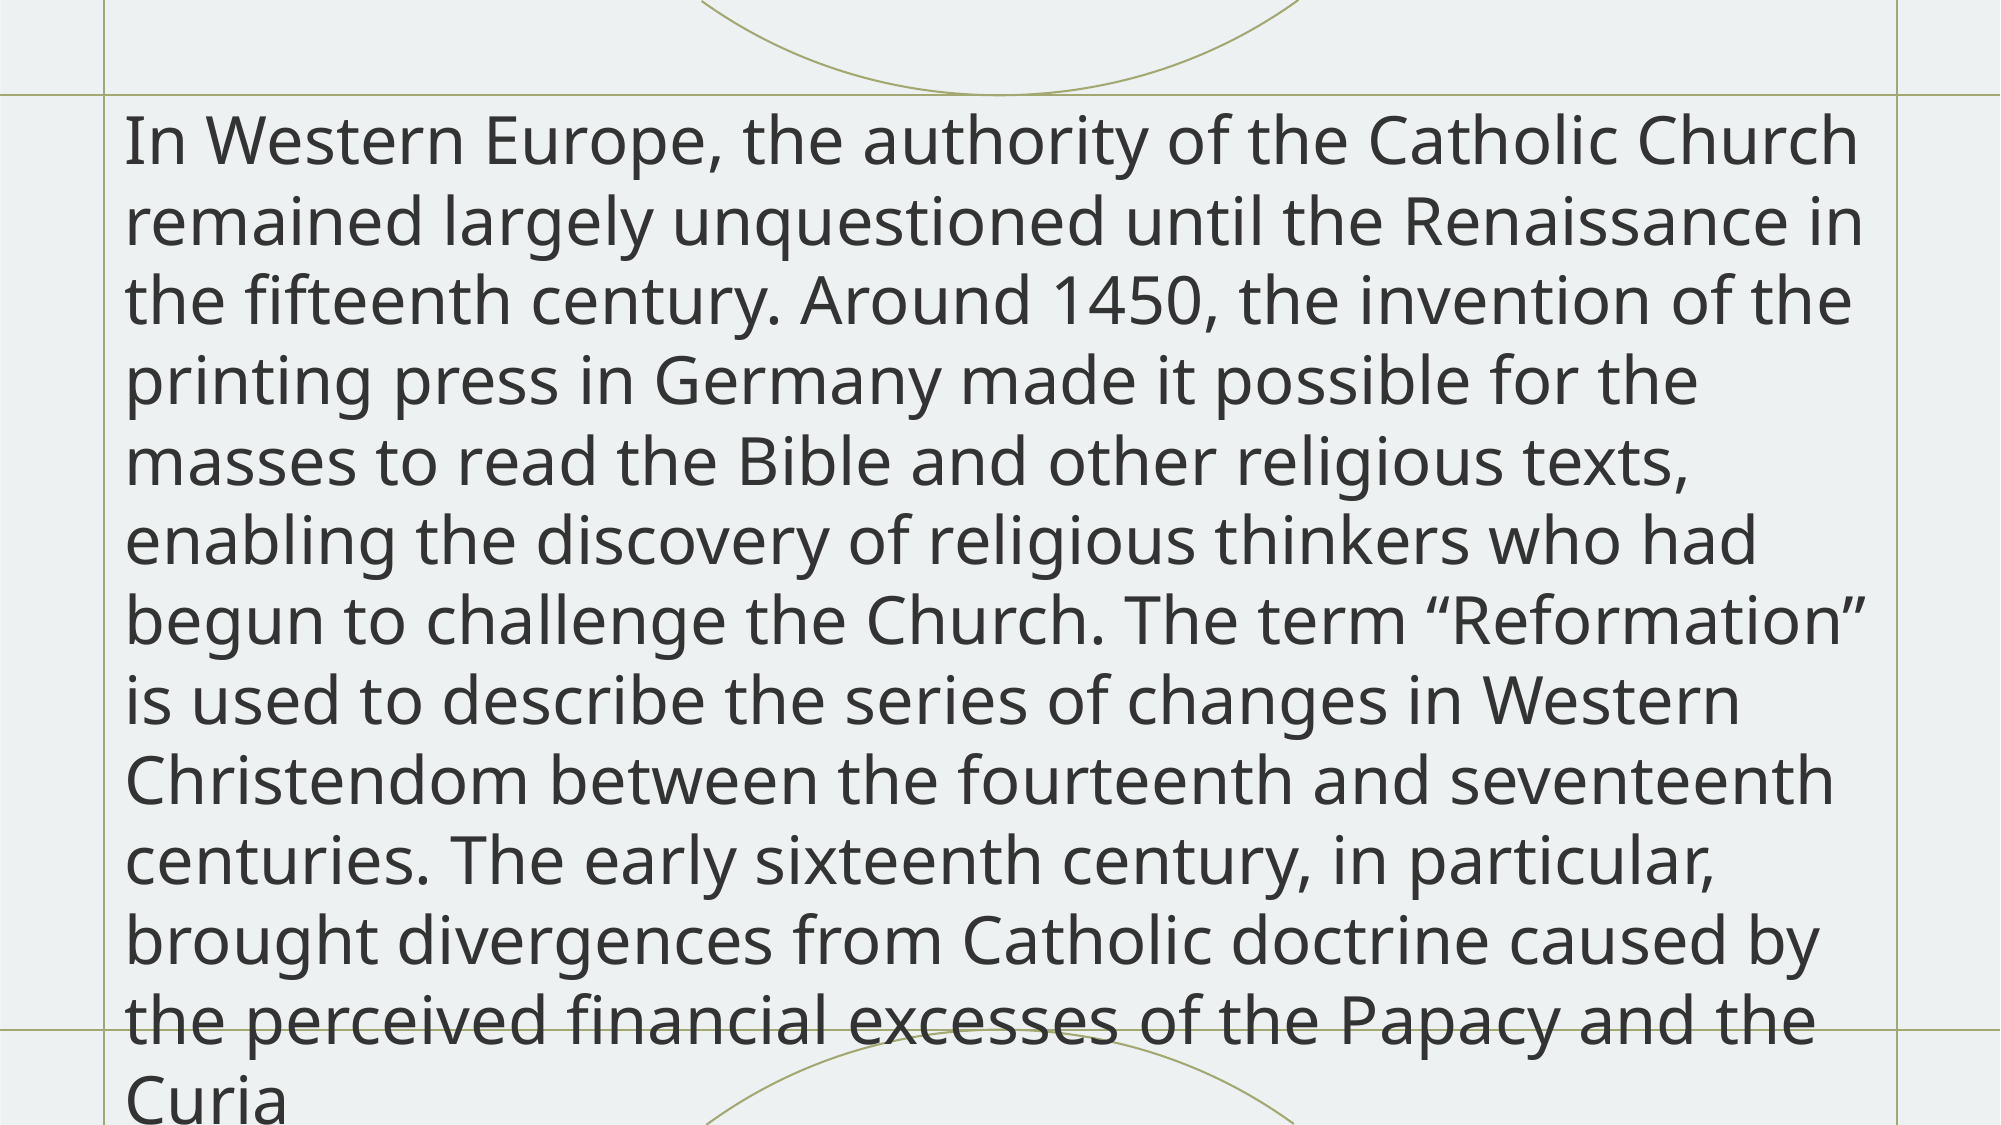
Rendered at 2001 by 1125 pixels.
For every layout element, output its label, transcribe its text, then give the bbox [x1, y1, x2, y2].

text_box In Western Europe, the authority of the Catholic Church remained largely unquestioned until the Renaissance in the fifteenth century. Around 1450, the invention of the printing press in Germany made it possible for the masses to read the Bible and other religious texts, enabling the discovery of religious thinkers who had begun to challenge the Church. The term “Reformation” is used to describe the series of changes in Western Christendom between the fourteenth and seventeenth centuries. The early sixteenth century, in particular, brought divergences from Catholic doctrine caused by the perceived financial excesses of the Papacy and the Curia [109, 91, 1892, 1125]
